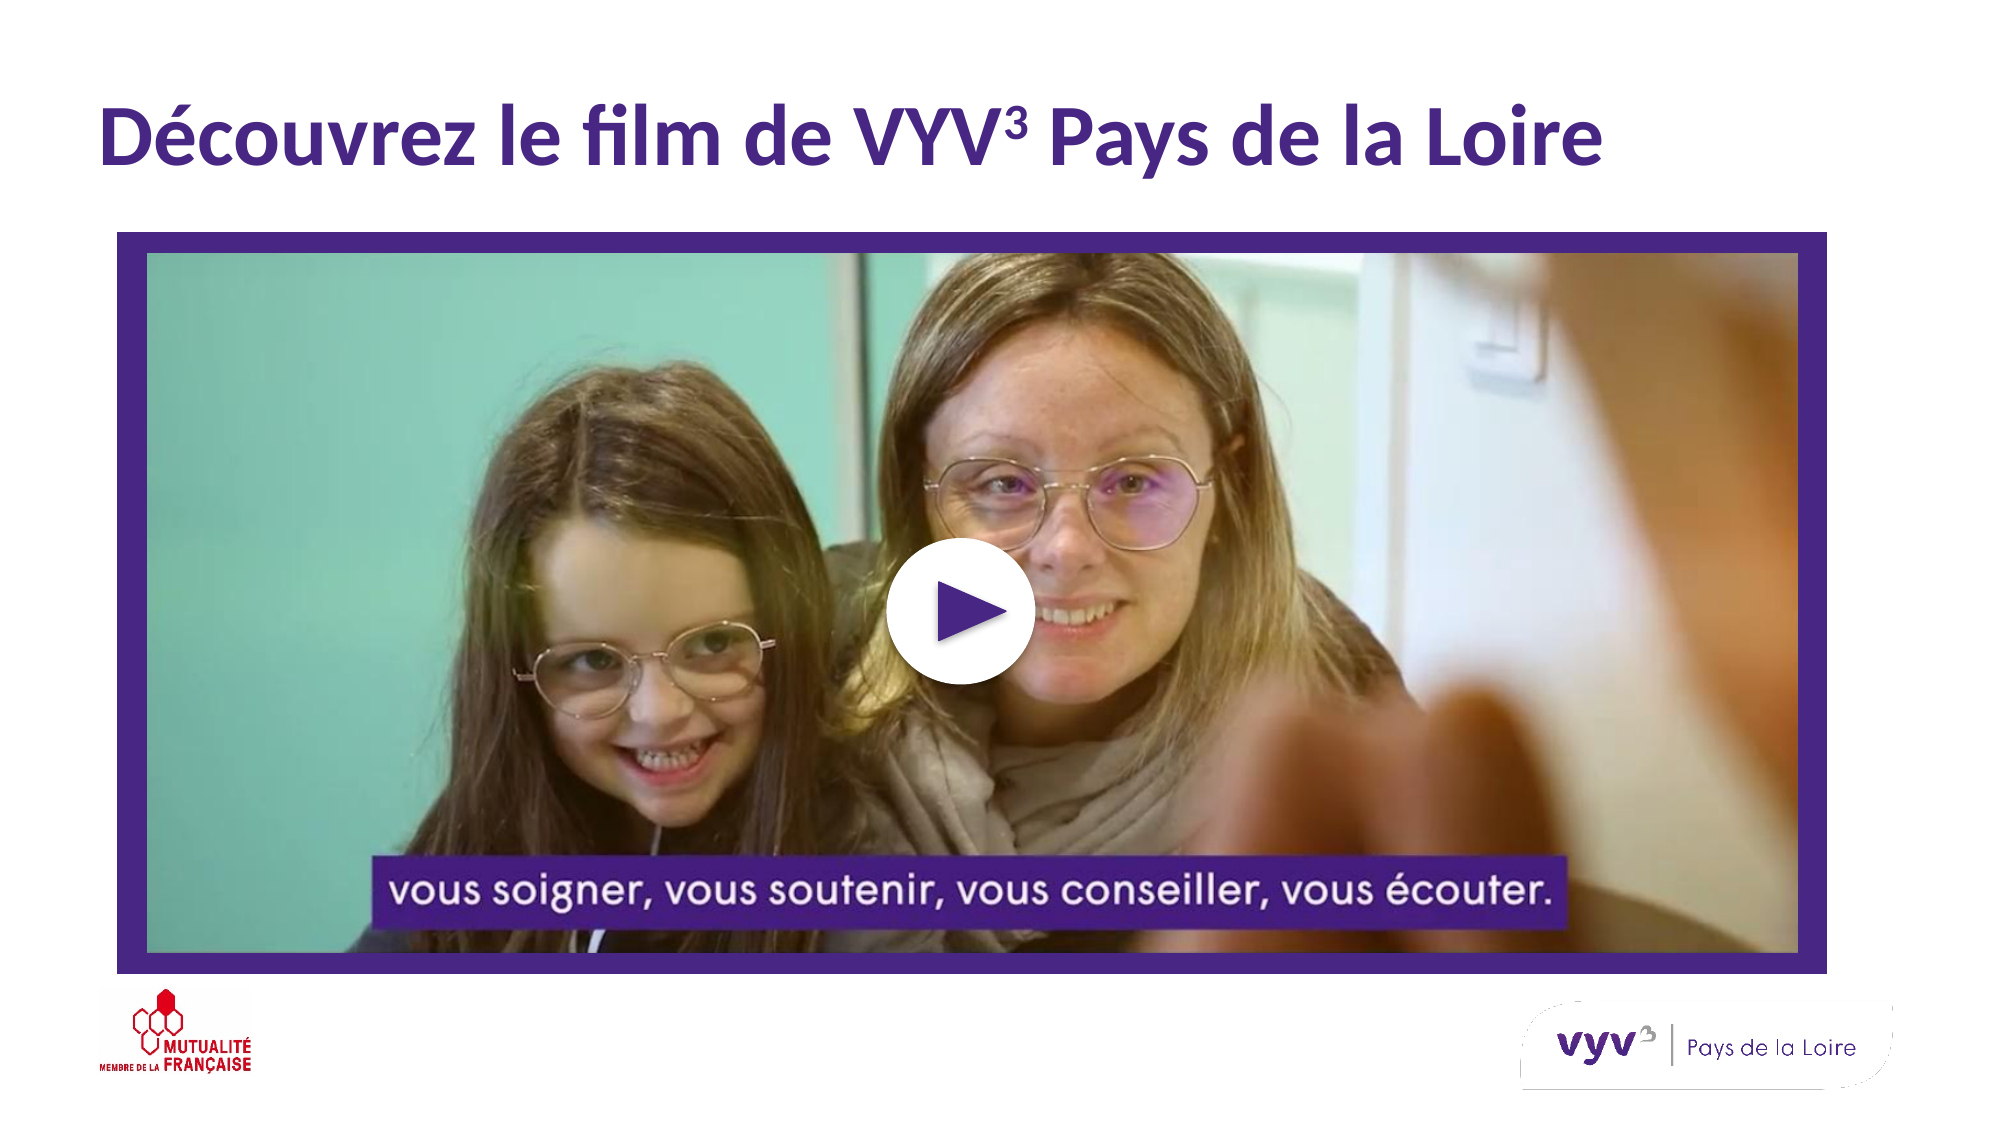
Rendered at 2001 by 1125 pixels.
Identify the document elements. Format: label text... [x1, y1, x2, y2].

list [117, 232, 1827, 974]
picture [147, 253, 1798, 953]
title Découvrez le film de VYV3 Pays de la Loire [98, 98, 1896, 187]
picture [1514, 991, 1899, 1098]
picture [98, 987, 251, 1074]
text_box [886, 538, 1035, 684]
